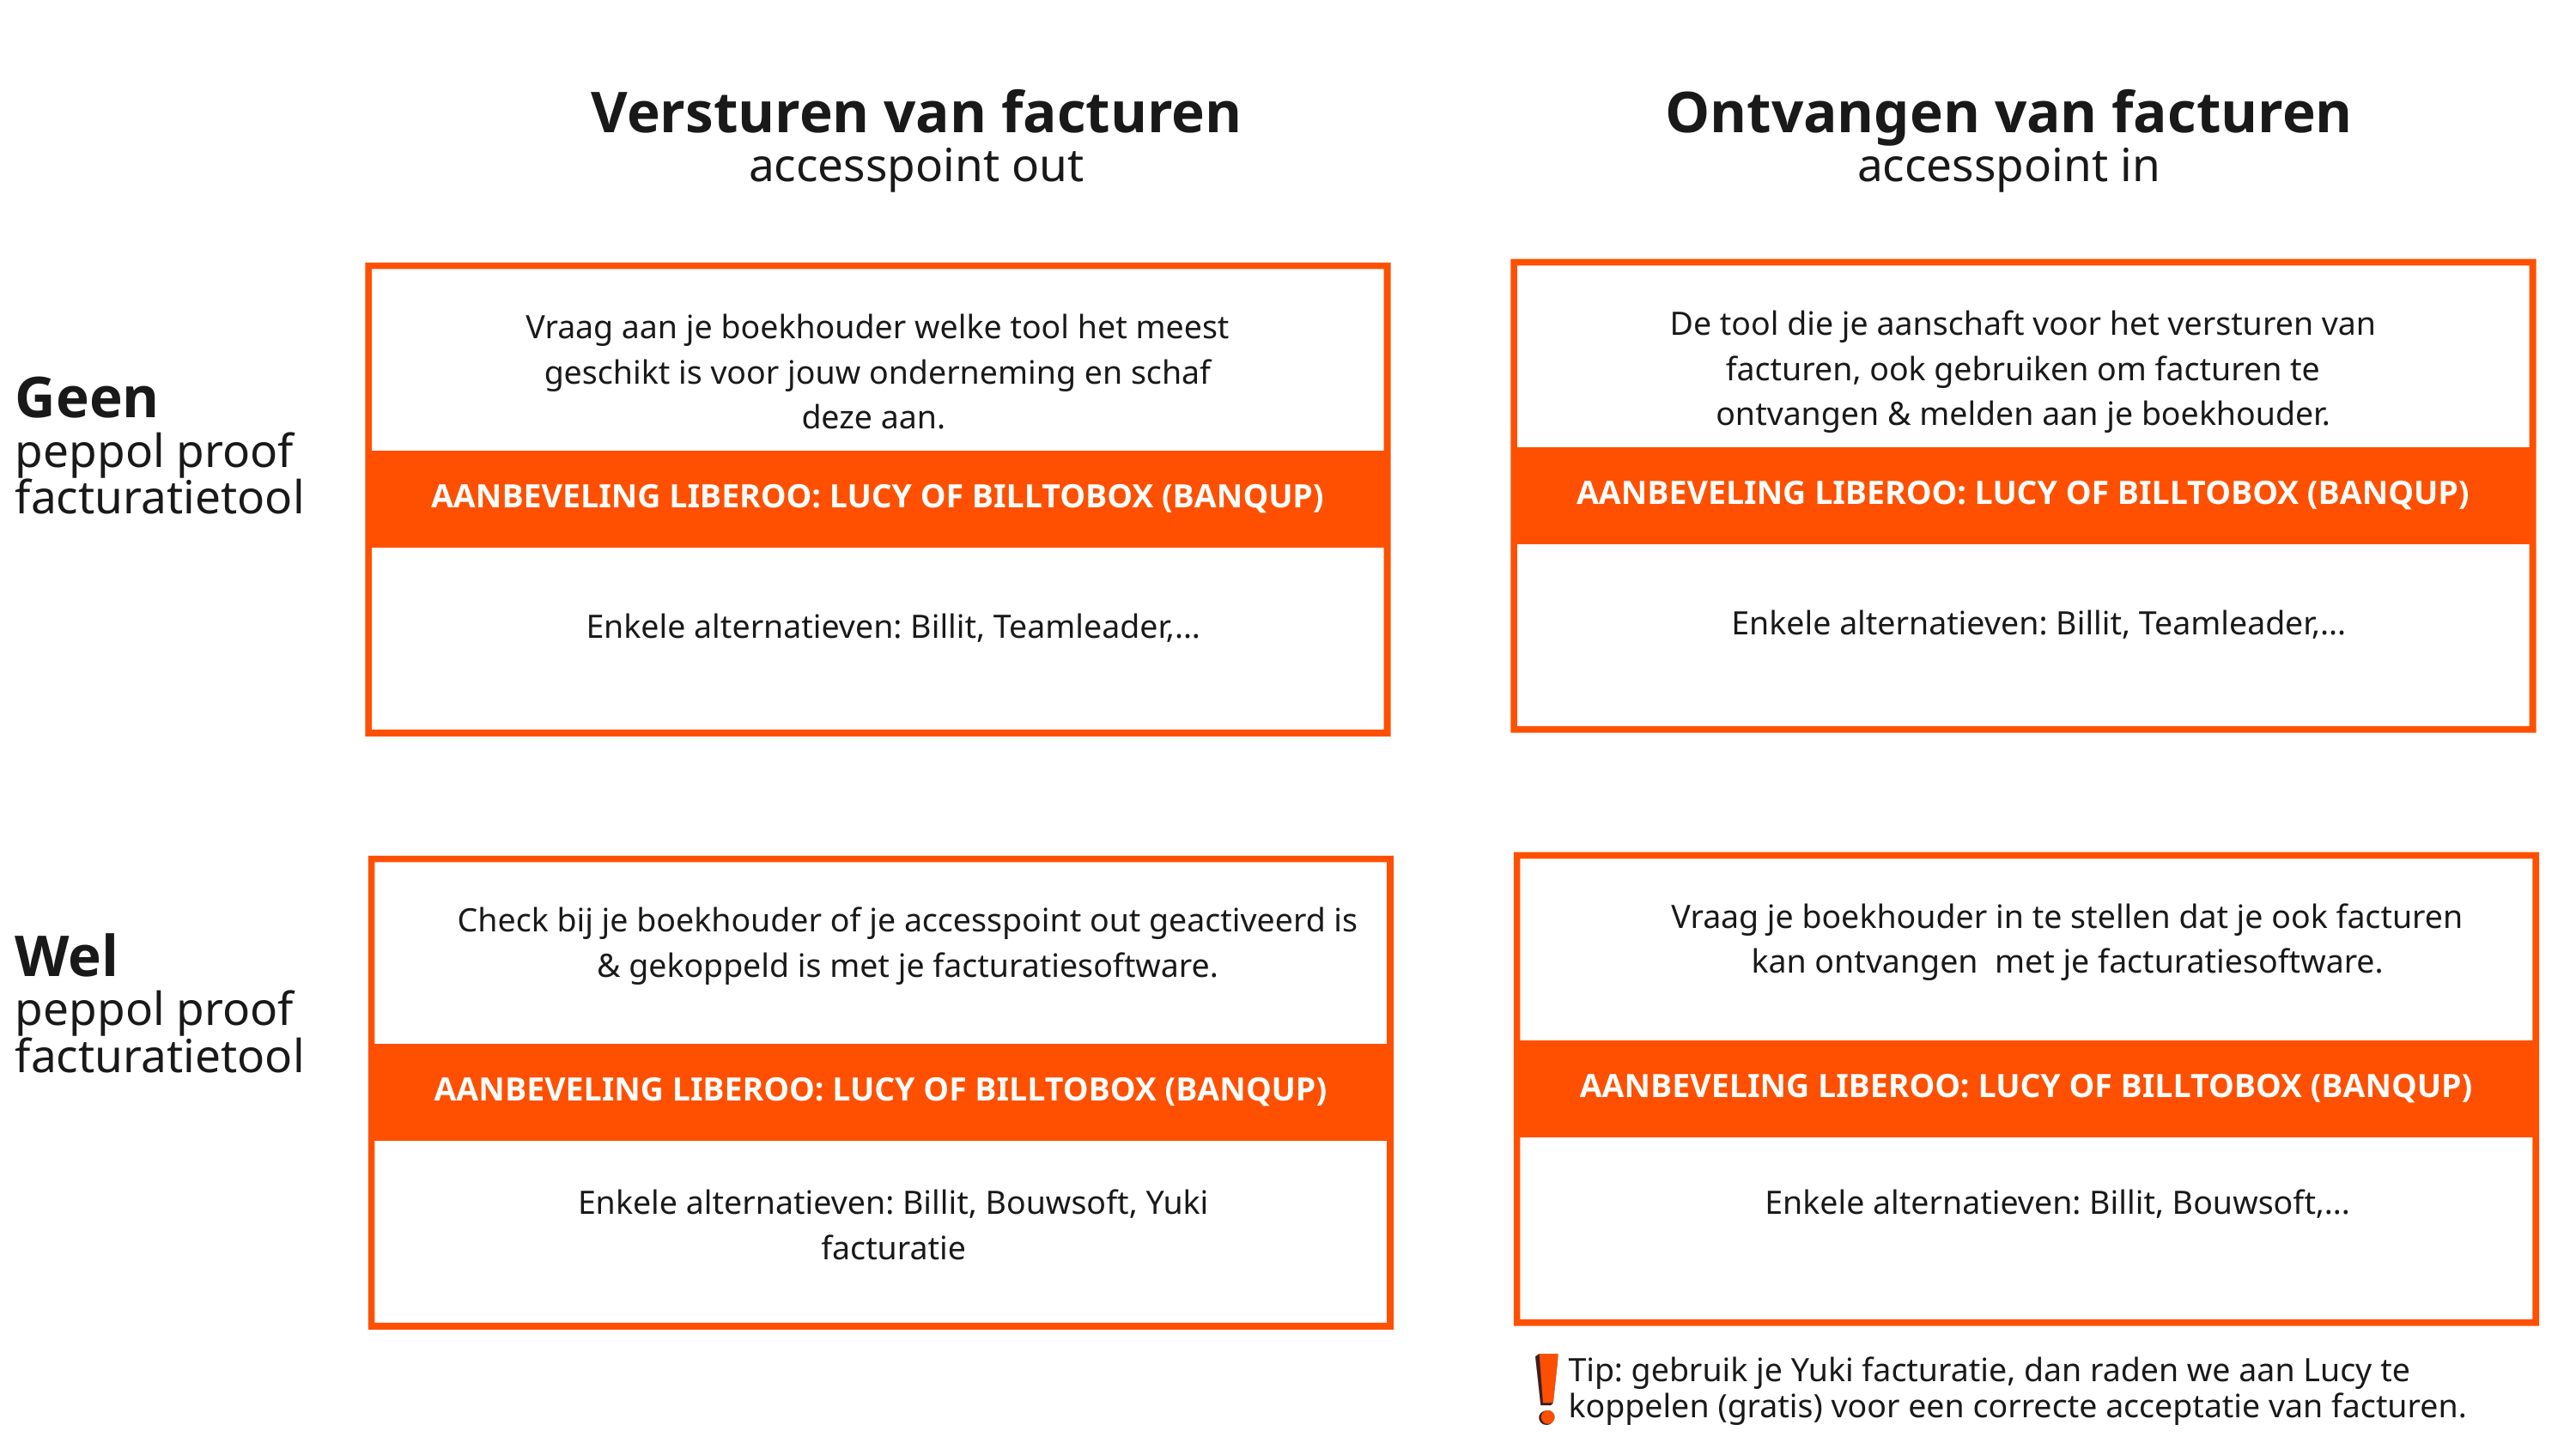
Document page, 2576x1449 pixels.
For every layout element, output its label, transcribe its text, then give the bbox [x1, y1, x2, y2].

text_box Geen peppol proof facturatietool [15, 378, 344, 524]
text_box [1510, 258, 2537, 733]
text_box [368, 855, 1394, 1331]
text_box Wel peppol proof facturatietool [15, 937, 344, 1082]
text_box Versturen van facturen accesspoint out [588, 92, 1246, 191]
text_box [364, 262, 1391, 737]
text_box Ontvangen van facturen accesspoint in [1664, 92, 2354, 191]
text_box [1513, 852, 2540, 1326]
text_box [1534, 1354, 2540, 1428]
